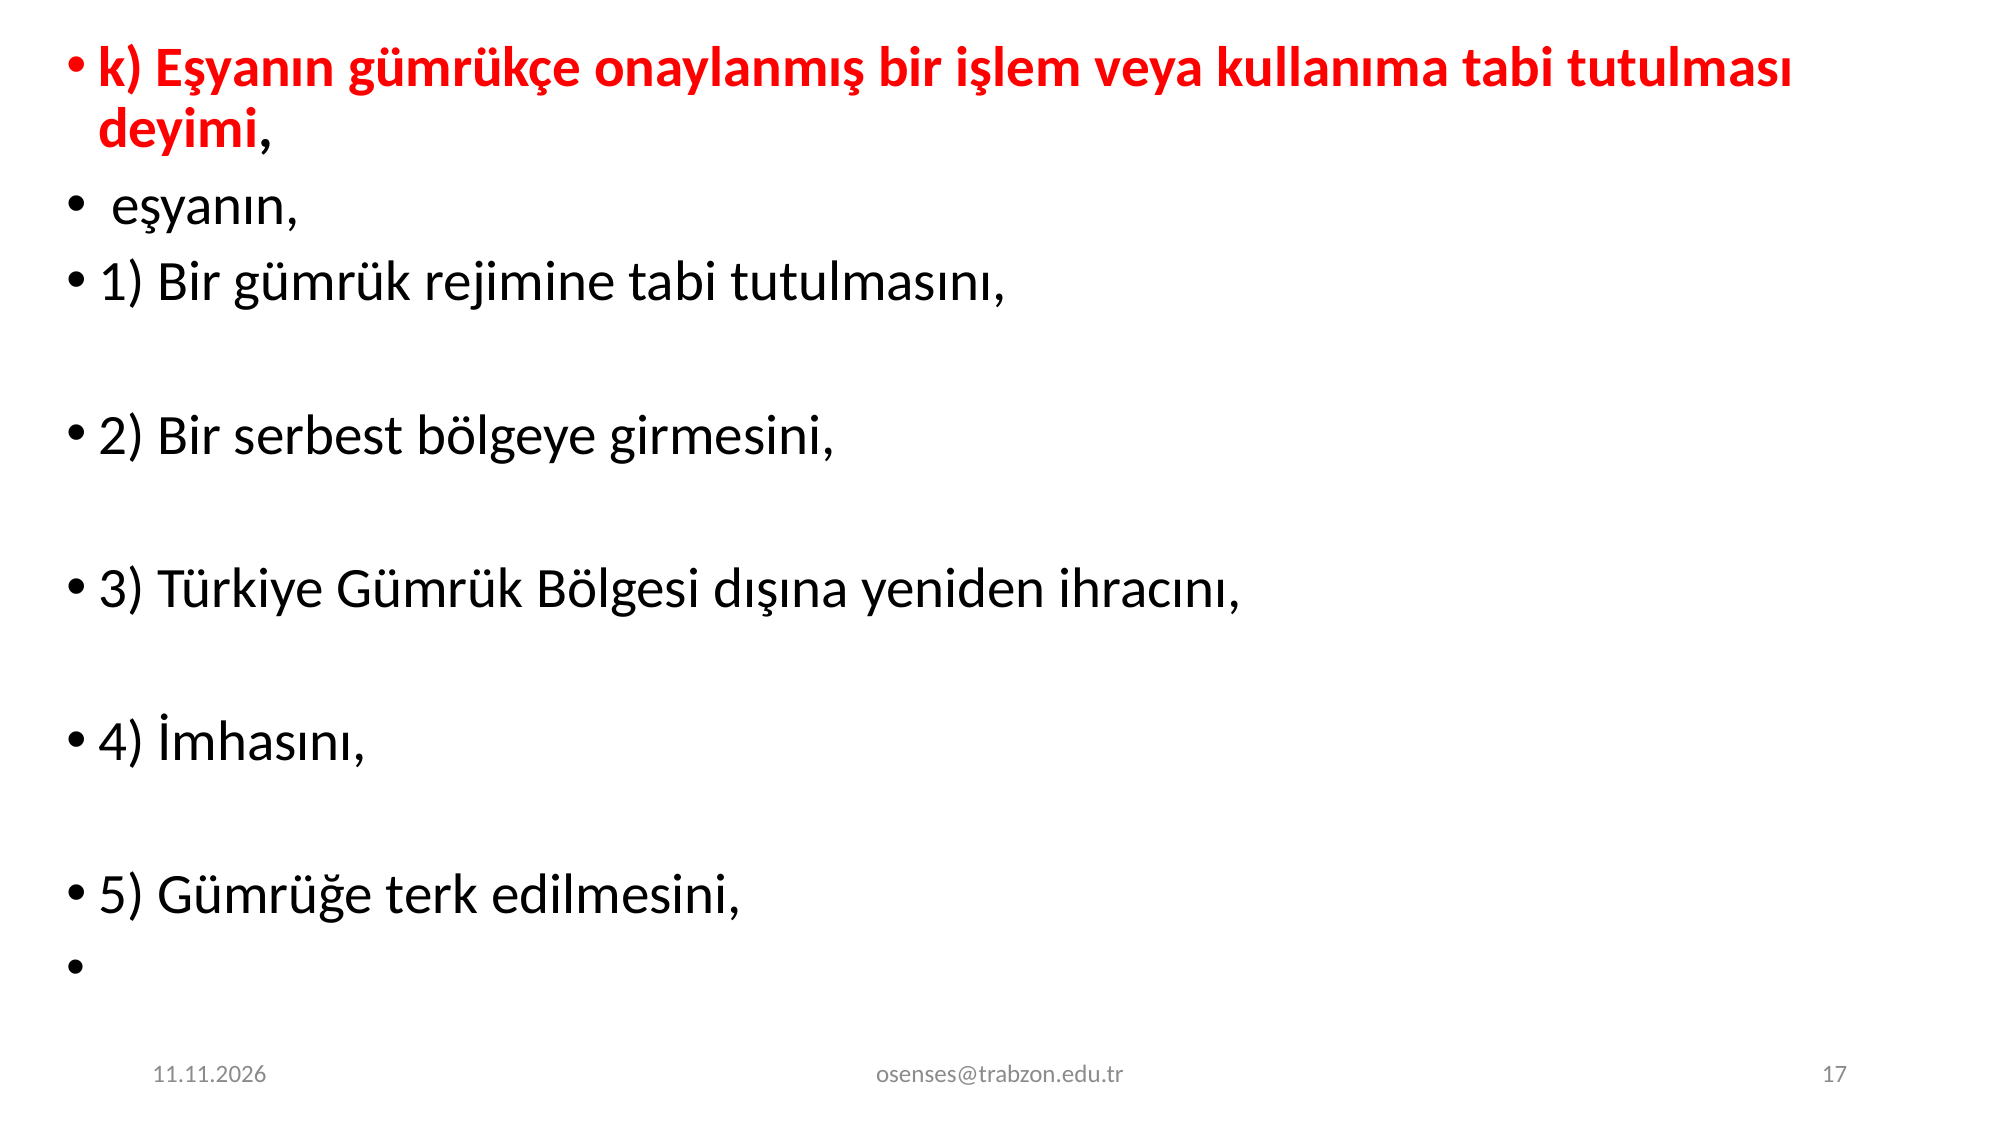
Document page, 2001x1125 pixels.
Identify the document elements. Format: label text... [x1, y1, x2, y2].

footer osenses@trabzon.edu.tr [662, 1042, 1338, 1103]
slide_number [137, 1042, 588, 1103]
slide_number 17 [1412, 1042, 1863, 1103]
list k) Eşyanın gümrükçe onaylanmış bir işlem veya kullanıma tabi tutulması deyimi, eşyanın, 1) Bir gümrük rejimine tabi tutulmasını, 2) Bir serbest bölgeye girmesini, 3) Türkiye Gümrük Bölgesi dışına yeniden ihracını, 4) İmhasını, 5) Gümrüğe terk edilmesini, [51, 29, 1818, 1016]
